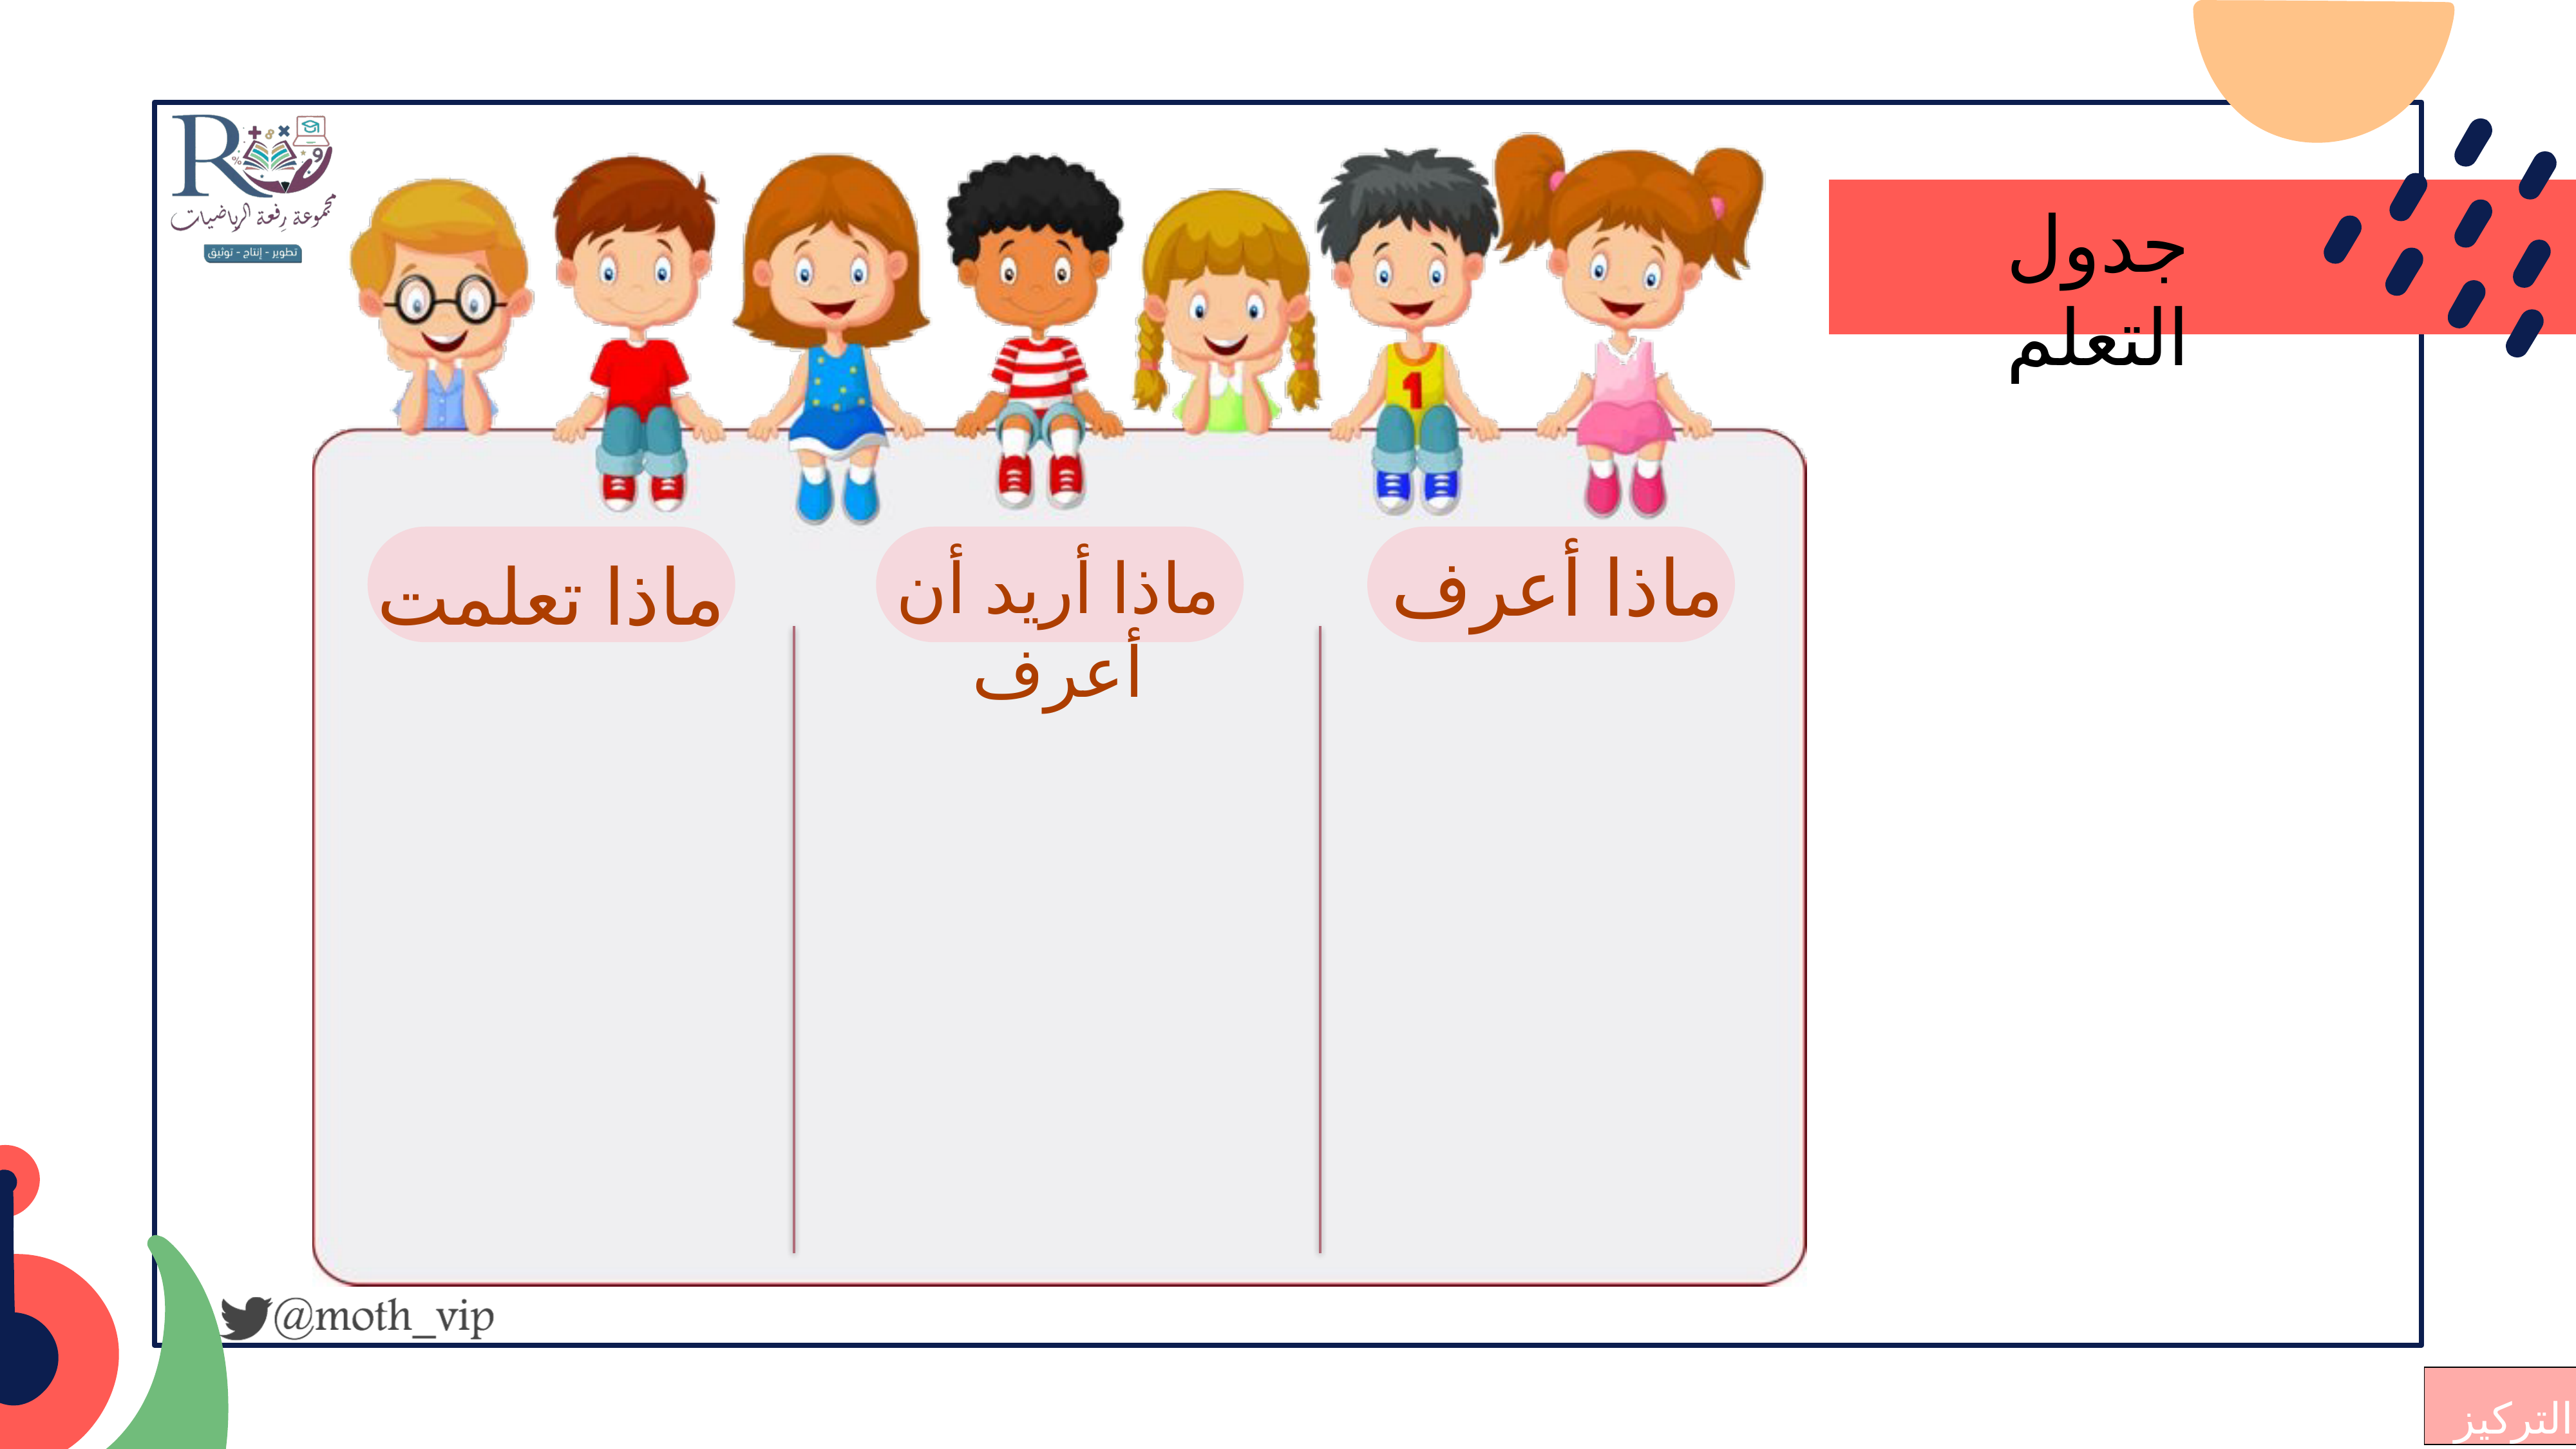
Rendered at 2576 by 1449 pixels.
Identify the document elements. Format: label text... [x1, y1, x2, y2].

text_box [2323, 118, 2557, 358]
text_box [2193, 0, 2455, 143]
text_box [2563, 179, 2576, 335]
text_box [1829, 179, 2316, 335]
picture [222, 1343, 497, 1346]
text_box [312, 131, 1808, 1287]
text_box جدول التعلم [1934, 185, 2262, 335]
text_box إذن [211, 1297, 497, 1343]
table_header التركيز [2425, 1368, 2576, 1444]
picture [151, 99, 353, 281]
